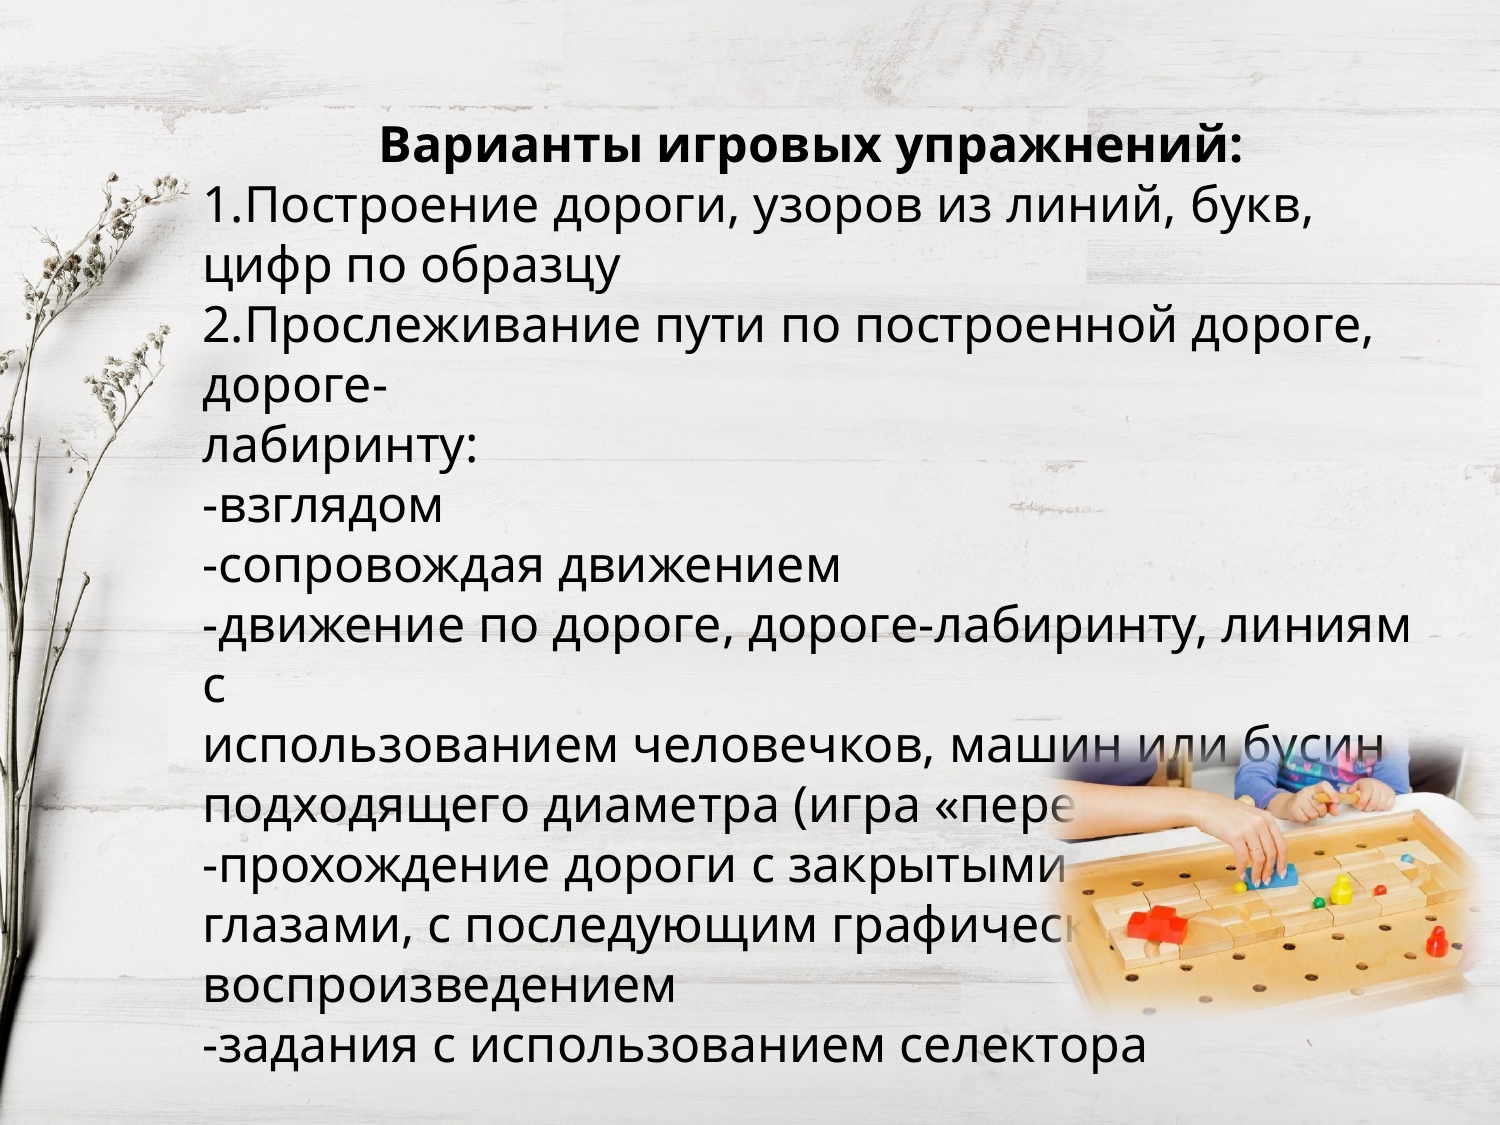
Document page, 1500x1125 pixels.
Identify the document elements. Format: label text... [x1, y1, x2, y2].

text_box Варианты игровых упражнений: 1.Построение дороги, узоров из линий, букв, цифр по образцу 2.Прослеживание пути по построенной дороге, дороге- лабиринту: -взглядом -сопровождая движением -движение по дороге, дороге-лабиринту, линиям с использованием человечков, машин или бусин подходящего диаметра (игра «перевоз грузов») -прохождение дороги с закрытыми глазами, с последующим графическим воспроизведением -задания с использованием селектора [187, 105, 1436, 1125]
picture [0, 0, 1500, 1125]
